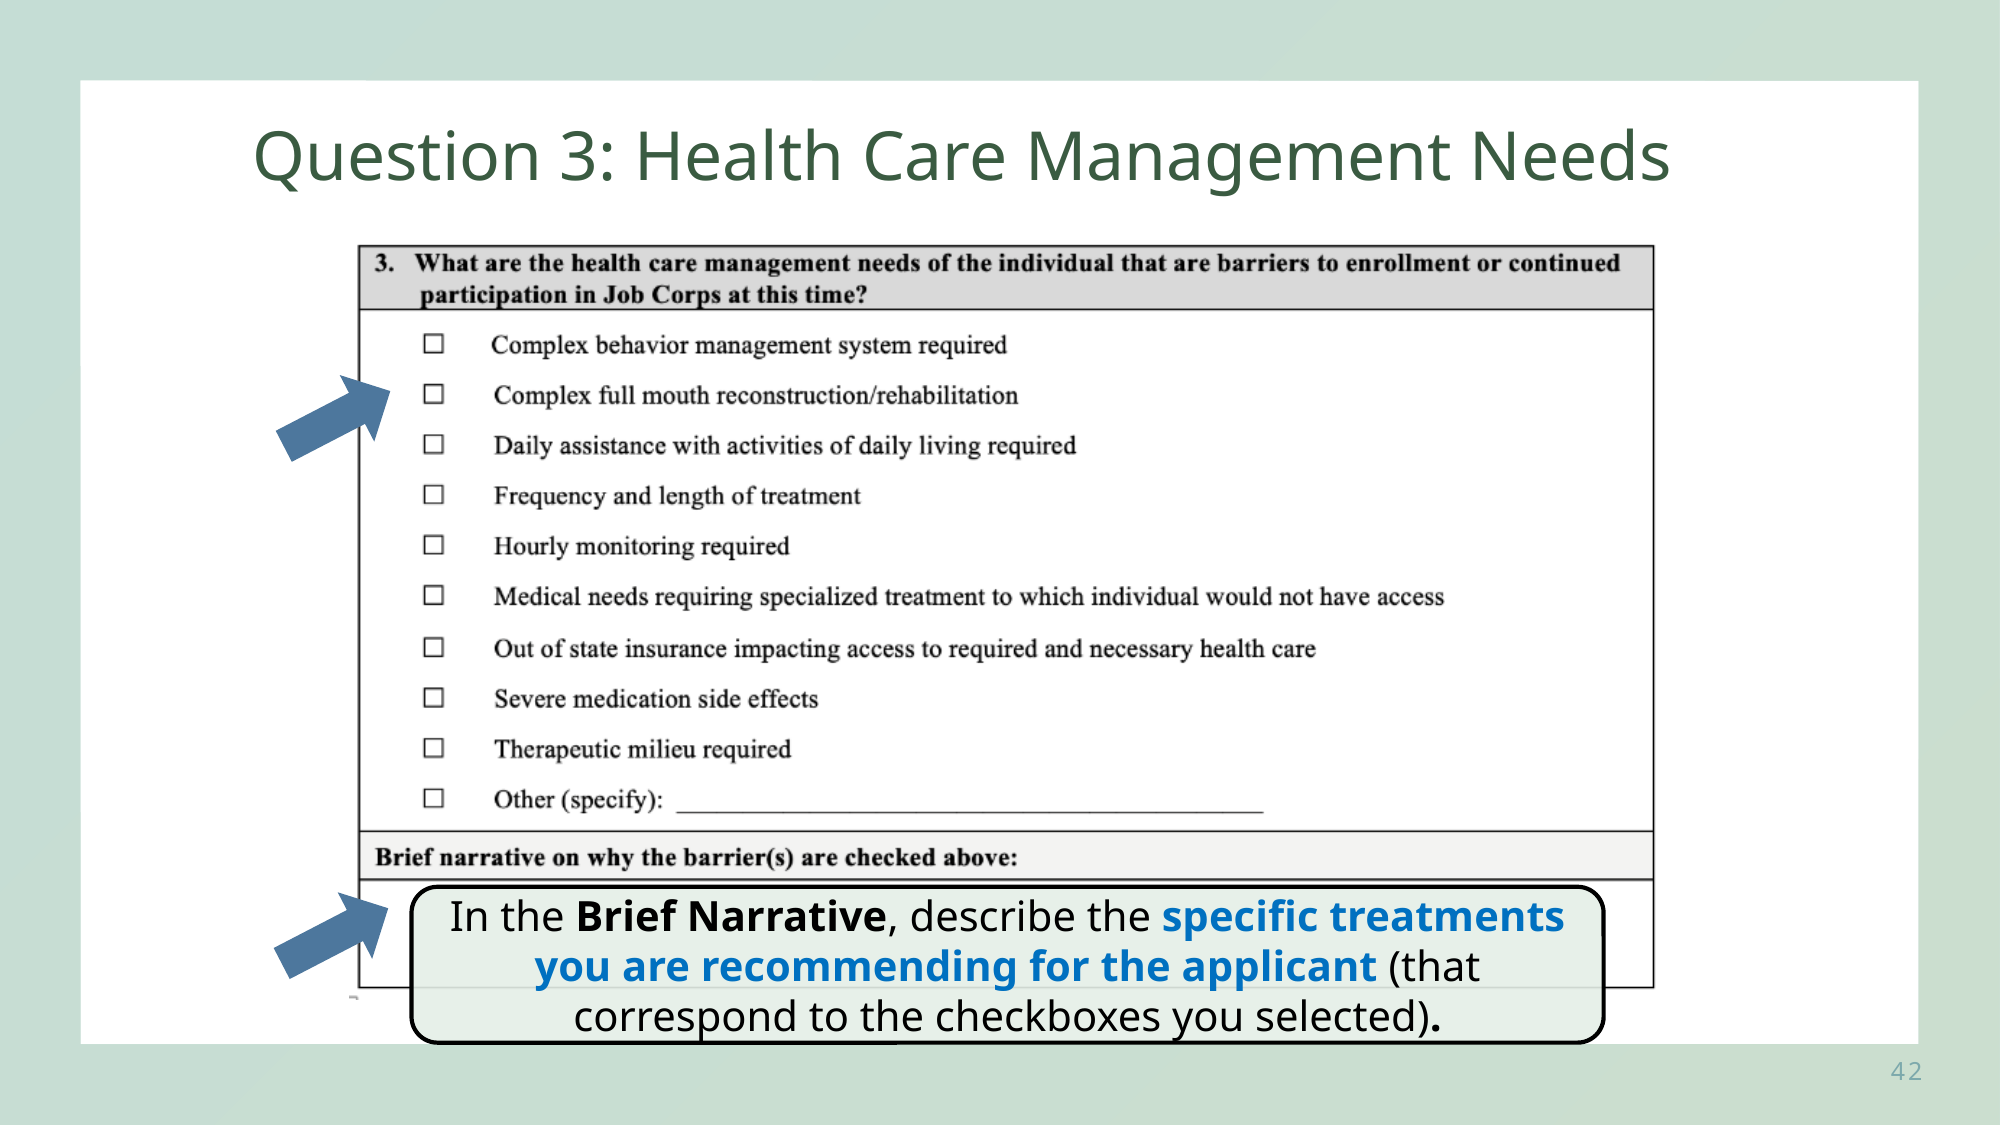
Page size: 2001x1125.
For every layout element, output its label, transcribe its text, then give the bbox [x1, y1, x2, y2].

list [349, 238, 1666, 1000]
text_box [274, 381, 1604, 1043]
slide_number 42 [1665, 1042, 1938, 1103]
title Question 3: Health Care Management Needs [123, 114, 1802, 239]
